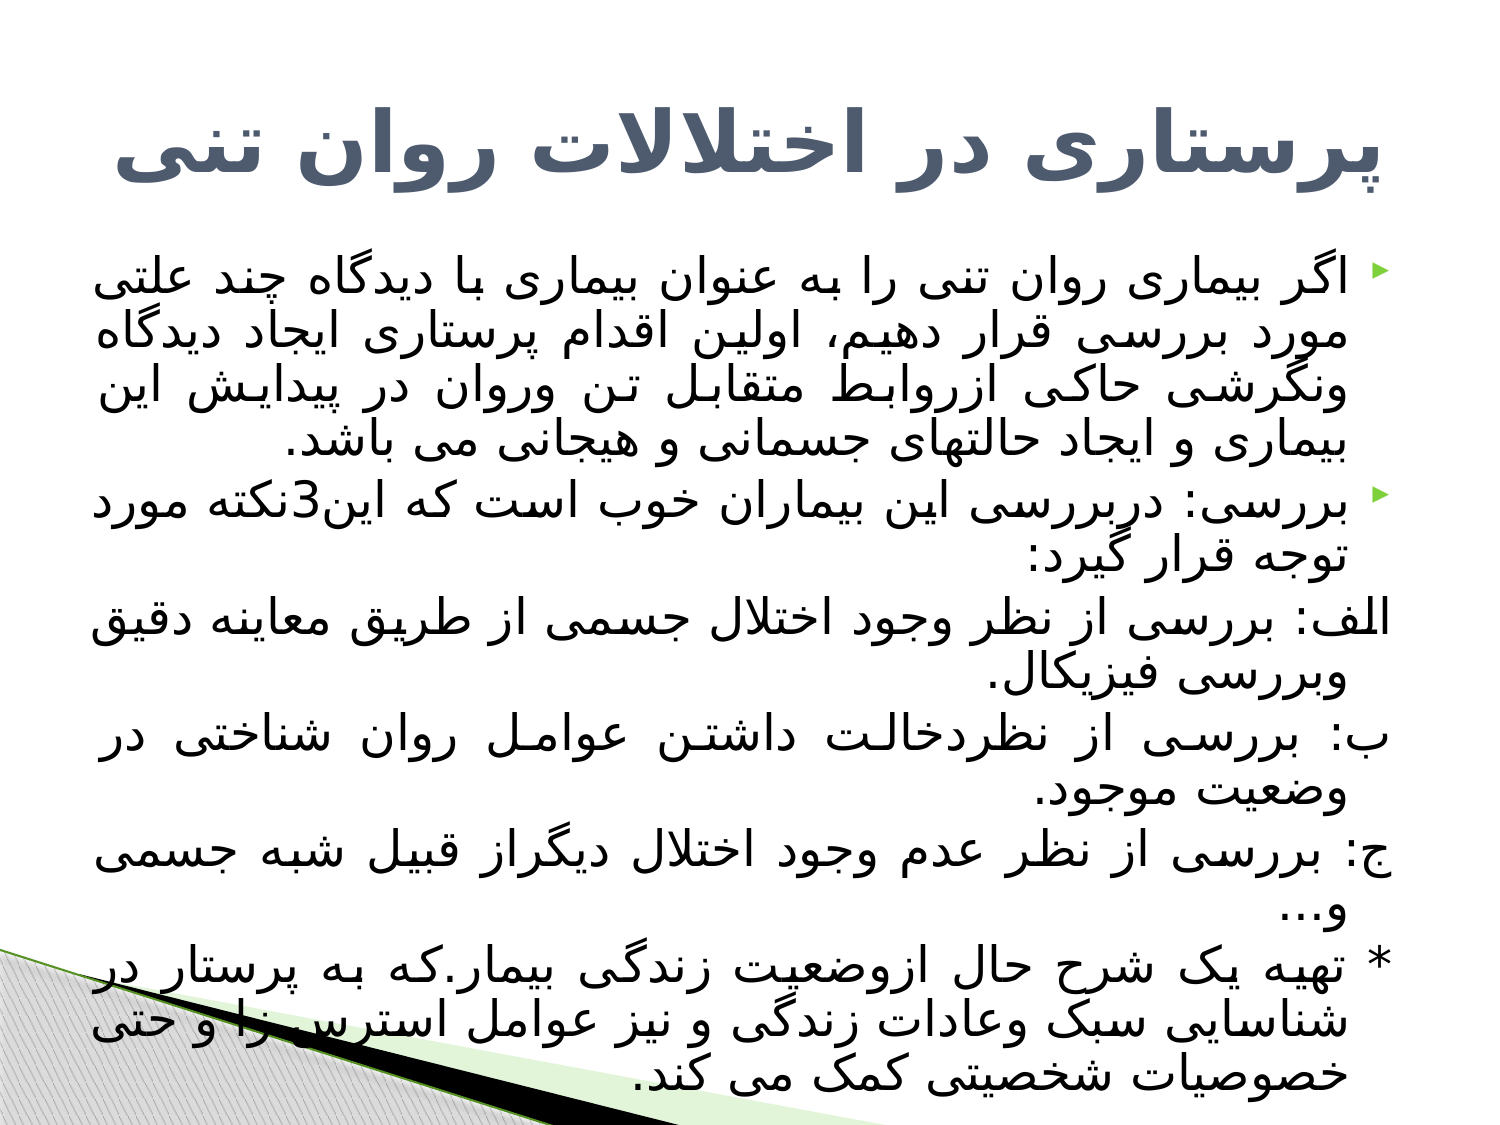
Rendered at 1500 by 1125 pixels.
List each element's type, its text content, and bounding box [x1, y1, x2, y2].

title پرستاری در اختلالات روان تنی [75, 45, 1425, 233]
list اگر بیماری روان تنی را به عنوان بیماری با دیدگاه چند علتی مورد بررسی قرار دهیم، اولین اقدام پرستاری ایجاد دیدگاه ونگرشی حاکی ازروابط متقابل تن وروان در پیدایش این بیماری و ایجاد حالتهای جسمانی و هیجانی می باشد. بررسی: دربررسی این بیماران خوب است که این3نکته مورد توجه قرار گیرد: الف: بررسی از نظر وجود اختلال جسمی از طریق معاینه دقیق وبررسی فیزیکال. ب: بررسی از نظردخالت داشتن عوامل روان شناختی در وضعیت موجود. ج: بررسی از نظر عدم وجود اختلال دیگراز قبیل شبه جسمی و... * تهیه یک شرح حال ازوضعیت زندگی بیمار.که به پرستار در شناسایی سبک وعادات زندگی و نیز عوامل استرس زا و حتی خصوصیات شخصیتی کمک می کند. [75, 243, 1425, 986]
